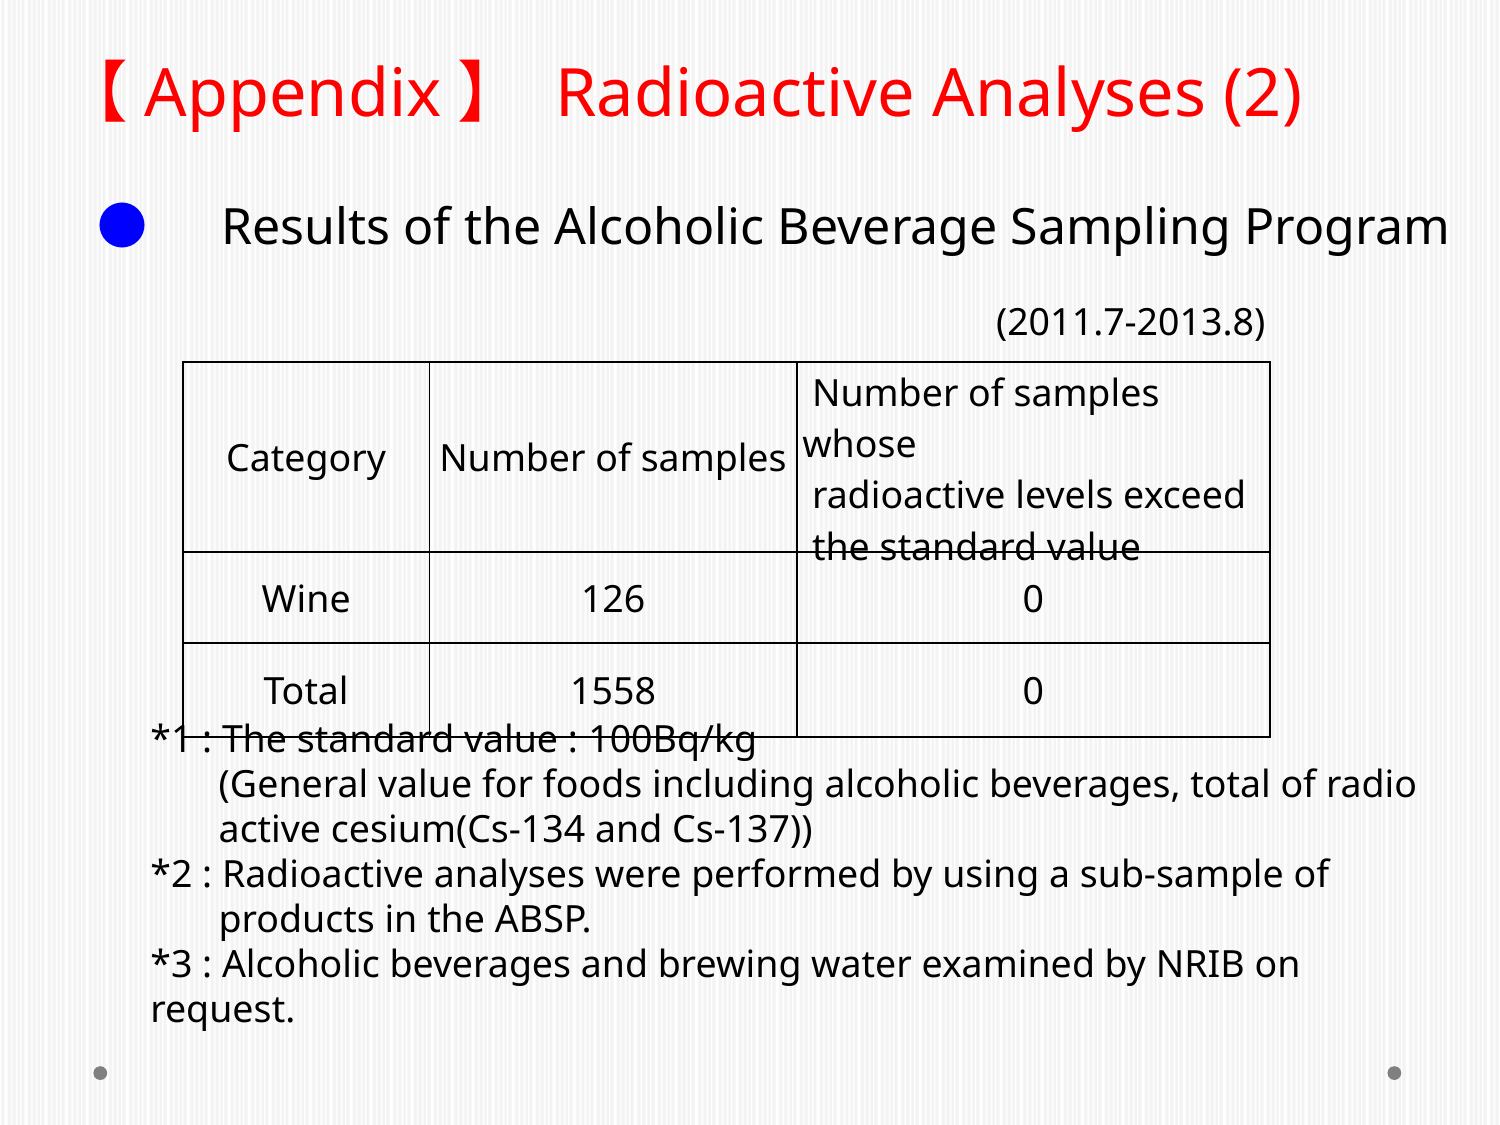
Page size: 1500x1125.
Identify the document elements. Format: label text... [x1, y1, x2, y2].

table_cell 0 [798, 553, 1269, 642]
text_box *1 : The standard value : 100Bq/kg (General value for foods including alcoholic beverages, total of radio active cesium(Cs-134 and Cs-137)) *2 : Radioactive analyses were performed by using a sub-sample of products in the ABSP. *3 : Alcoholic beverages and brewing water examined by NRIB on request. [135, 708, 1447, 1038]
table_cell Total [184, 644, 429, 708]
text_box (2011.7-2013.8) [921, 290, 1341, 351]
text_box 【Appendix】 Radioactive Analyses (2) [47, 42, 1500, 138]
table_cell 126 [430, 553, 796, 642]
table_header Number of samples whose radioactive levels exceed the standard value [798, 363, 1269, 551]
table_cell 1558 [430, 644, 796, 708]
table_header Category [184, 363, 429, 551]
table_cell Wine [184, 553, 429, 642]
table_cell 0 [798, 644, 1269, 708]
table_header Number of samples [430, 363, 796, 551]
text_box ● Results of the Alcoholic Beverage Sampling Program [82, 186, 1483, 262]
